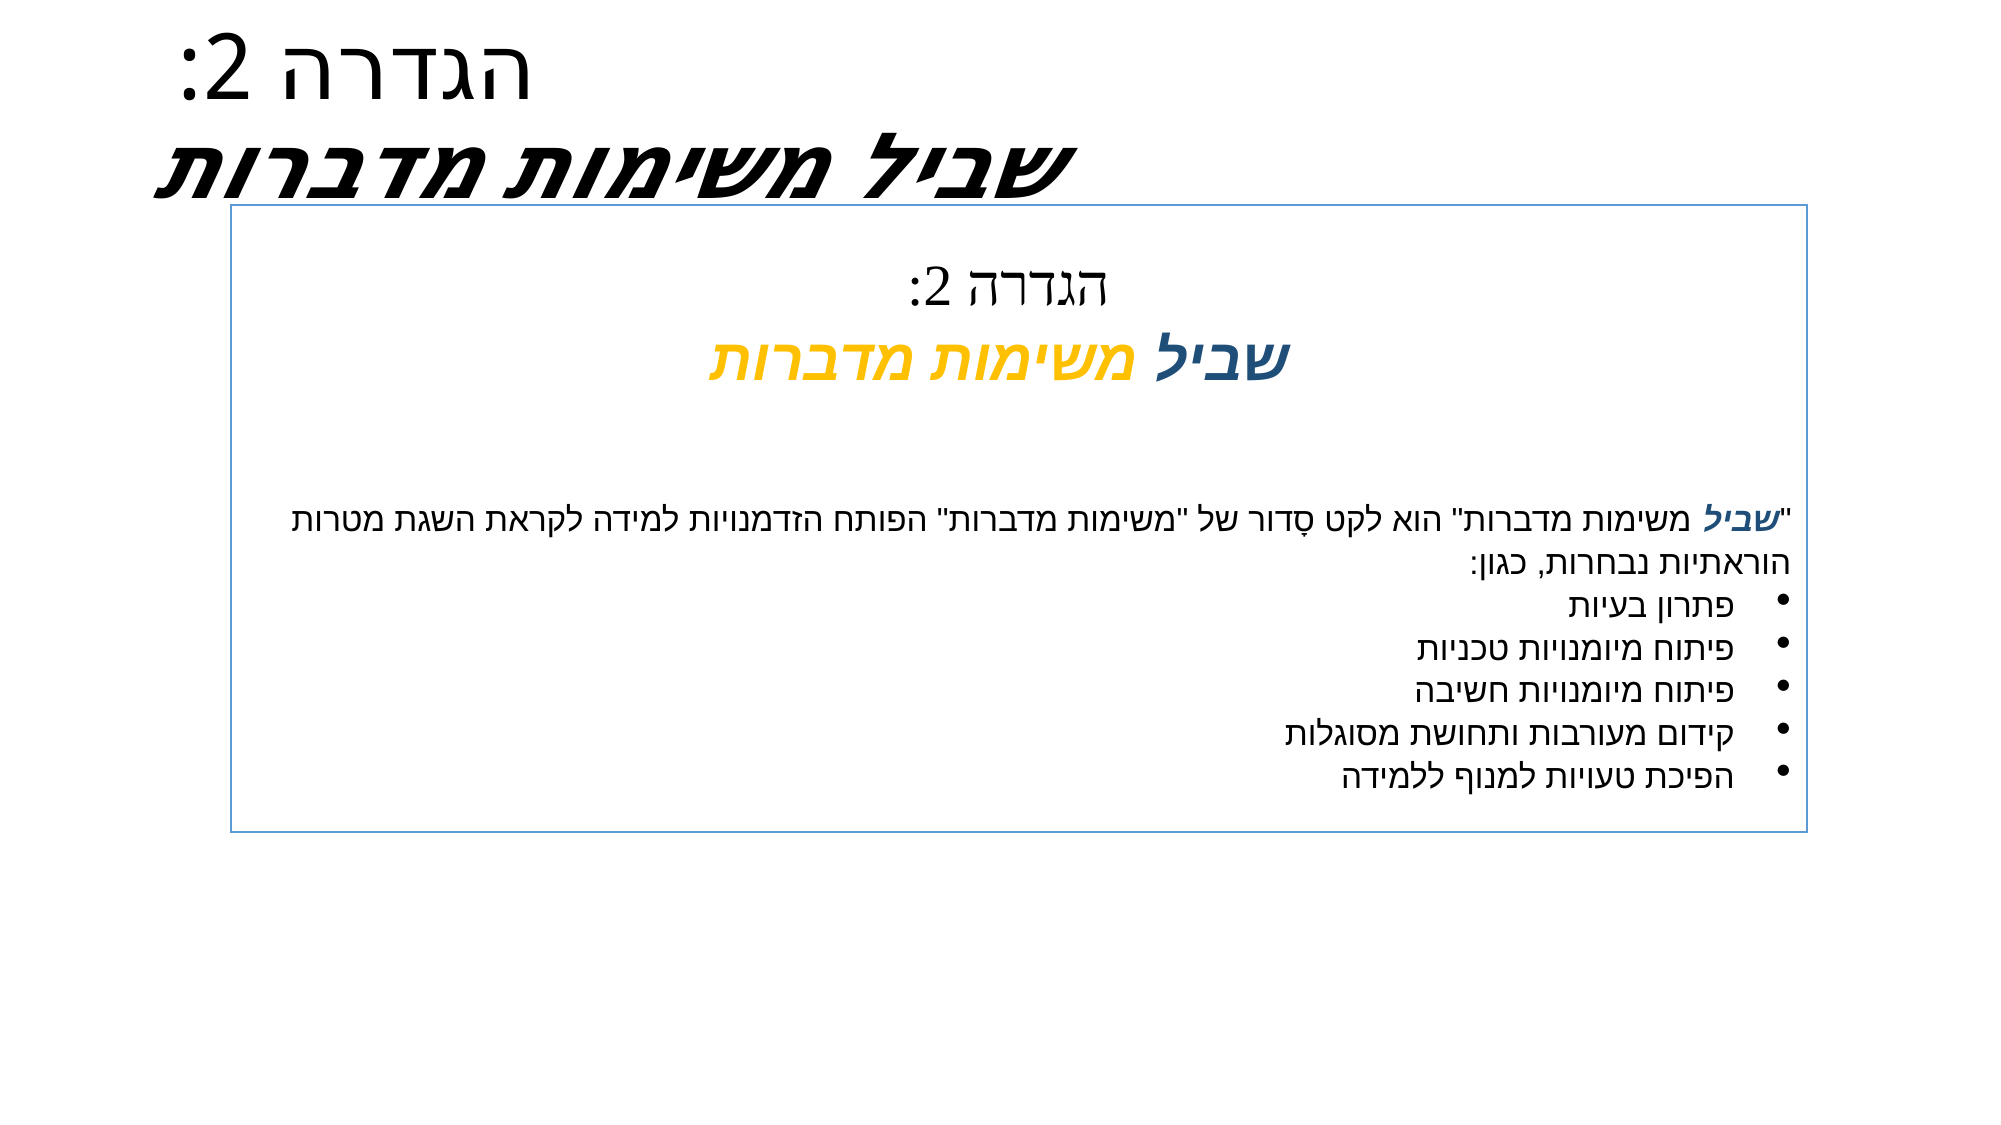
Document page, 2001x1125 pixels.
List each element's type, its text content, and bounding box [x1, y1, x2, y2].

title הגדרה 2: שביל משימות מדברות [137, 59, 1863, 278]
list הגדרה 2: שביל משימות מדברות "שביל משימות מדברות" הוא לקט סָדור של "משימות מדברות" הפותח הזדמנויות למידה לקראת השגת מטרות הוראתיות נבחרות, כגון: פתרון בעיות פיתוח מיומנויות טכניות פיתוח מיומנויות חשיבה קידום מעורבות ותחושת מסוגלות הפיכת טעויות למנוף ללמידה [231, 205, 1807, 832]
